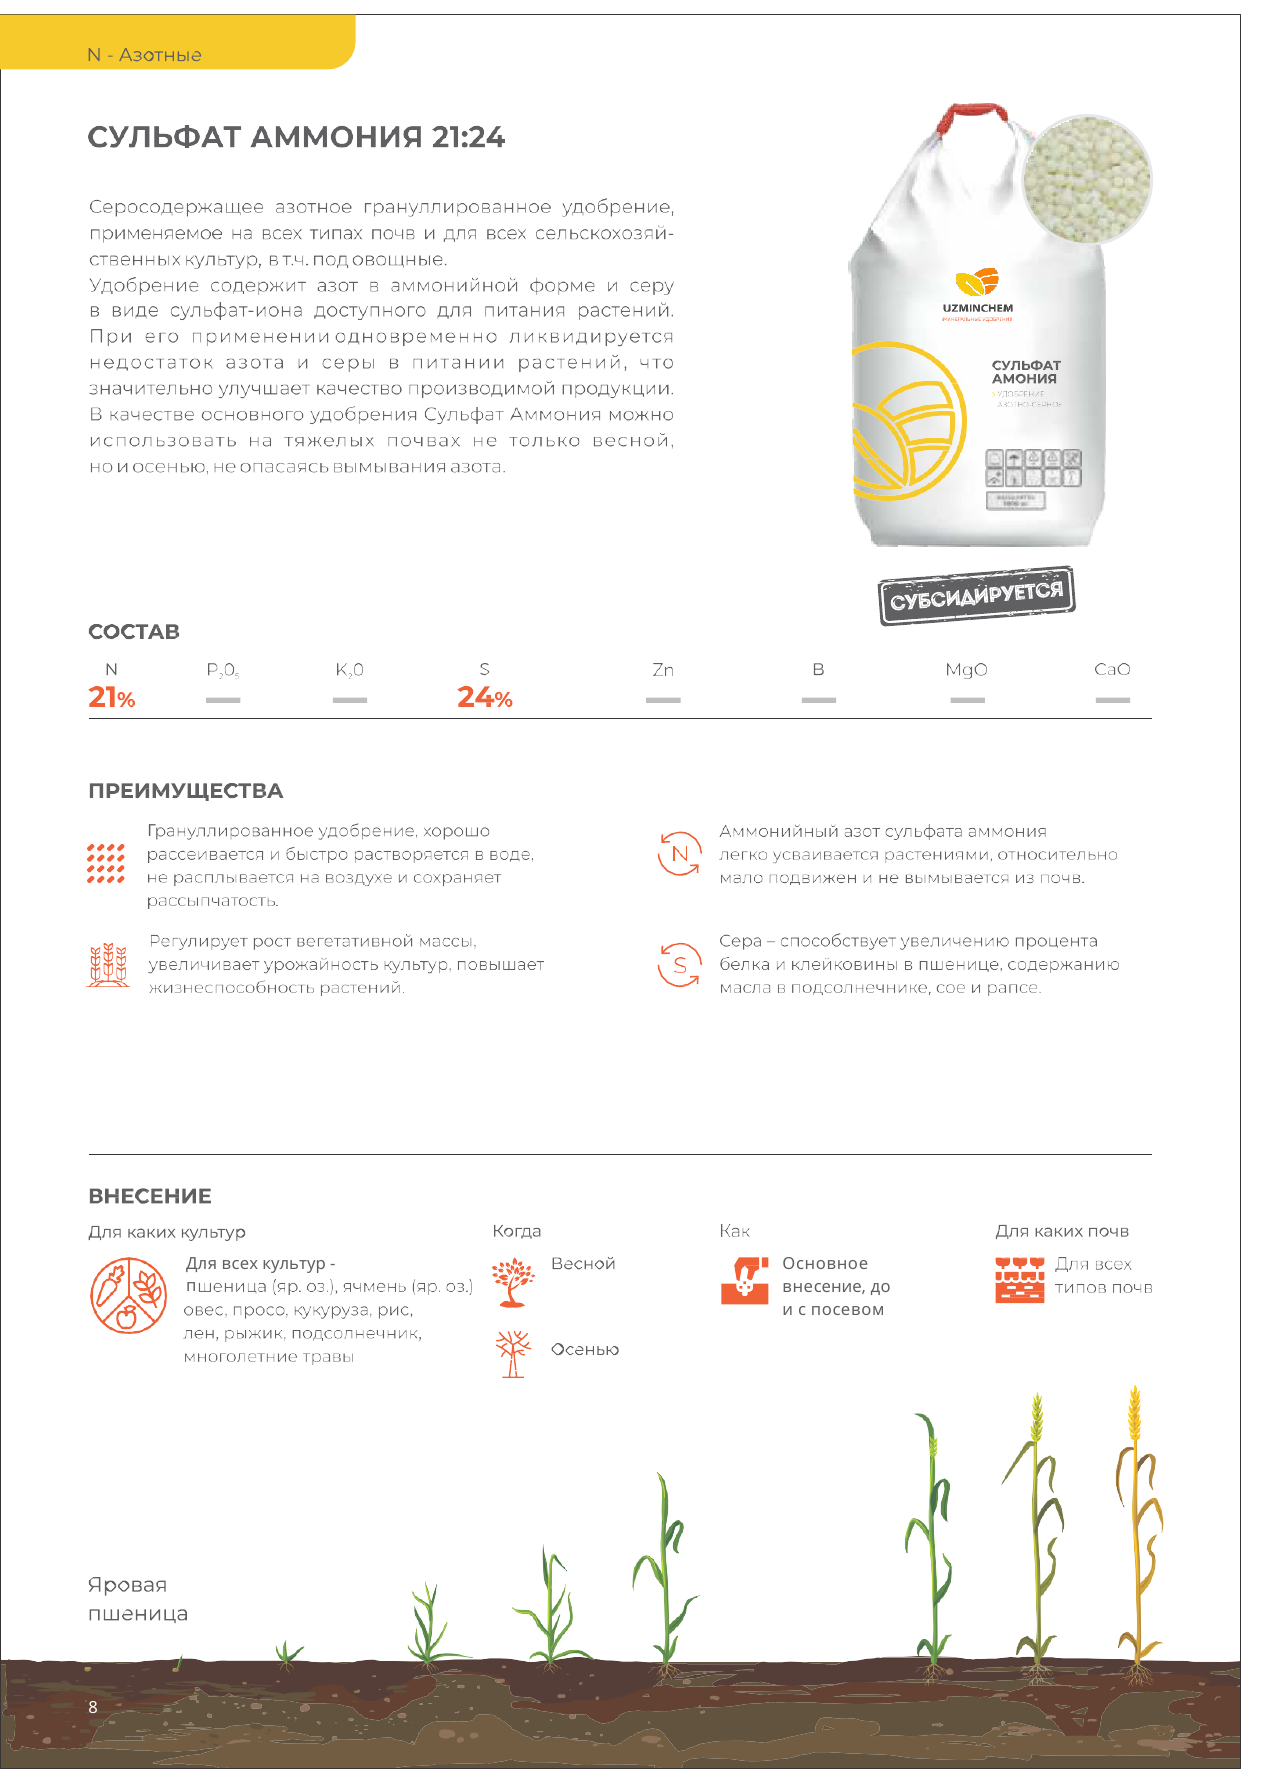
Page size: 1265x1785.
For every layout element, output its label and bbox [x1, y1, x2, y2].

picture [939, 266, 1015, 317]
text_box [0, 14, 1241, 1769]
